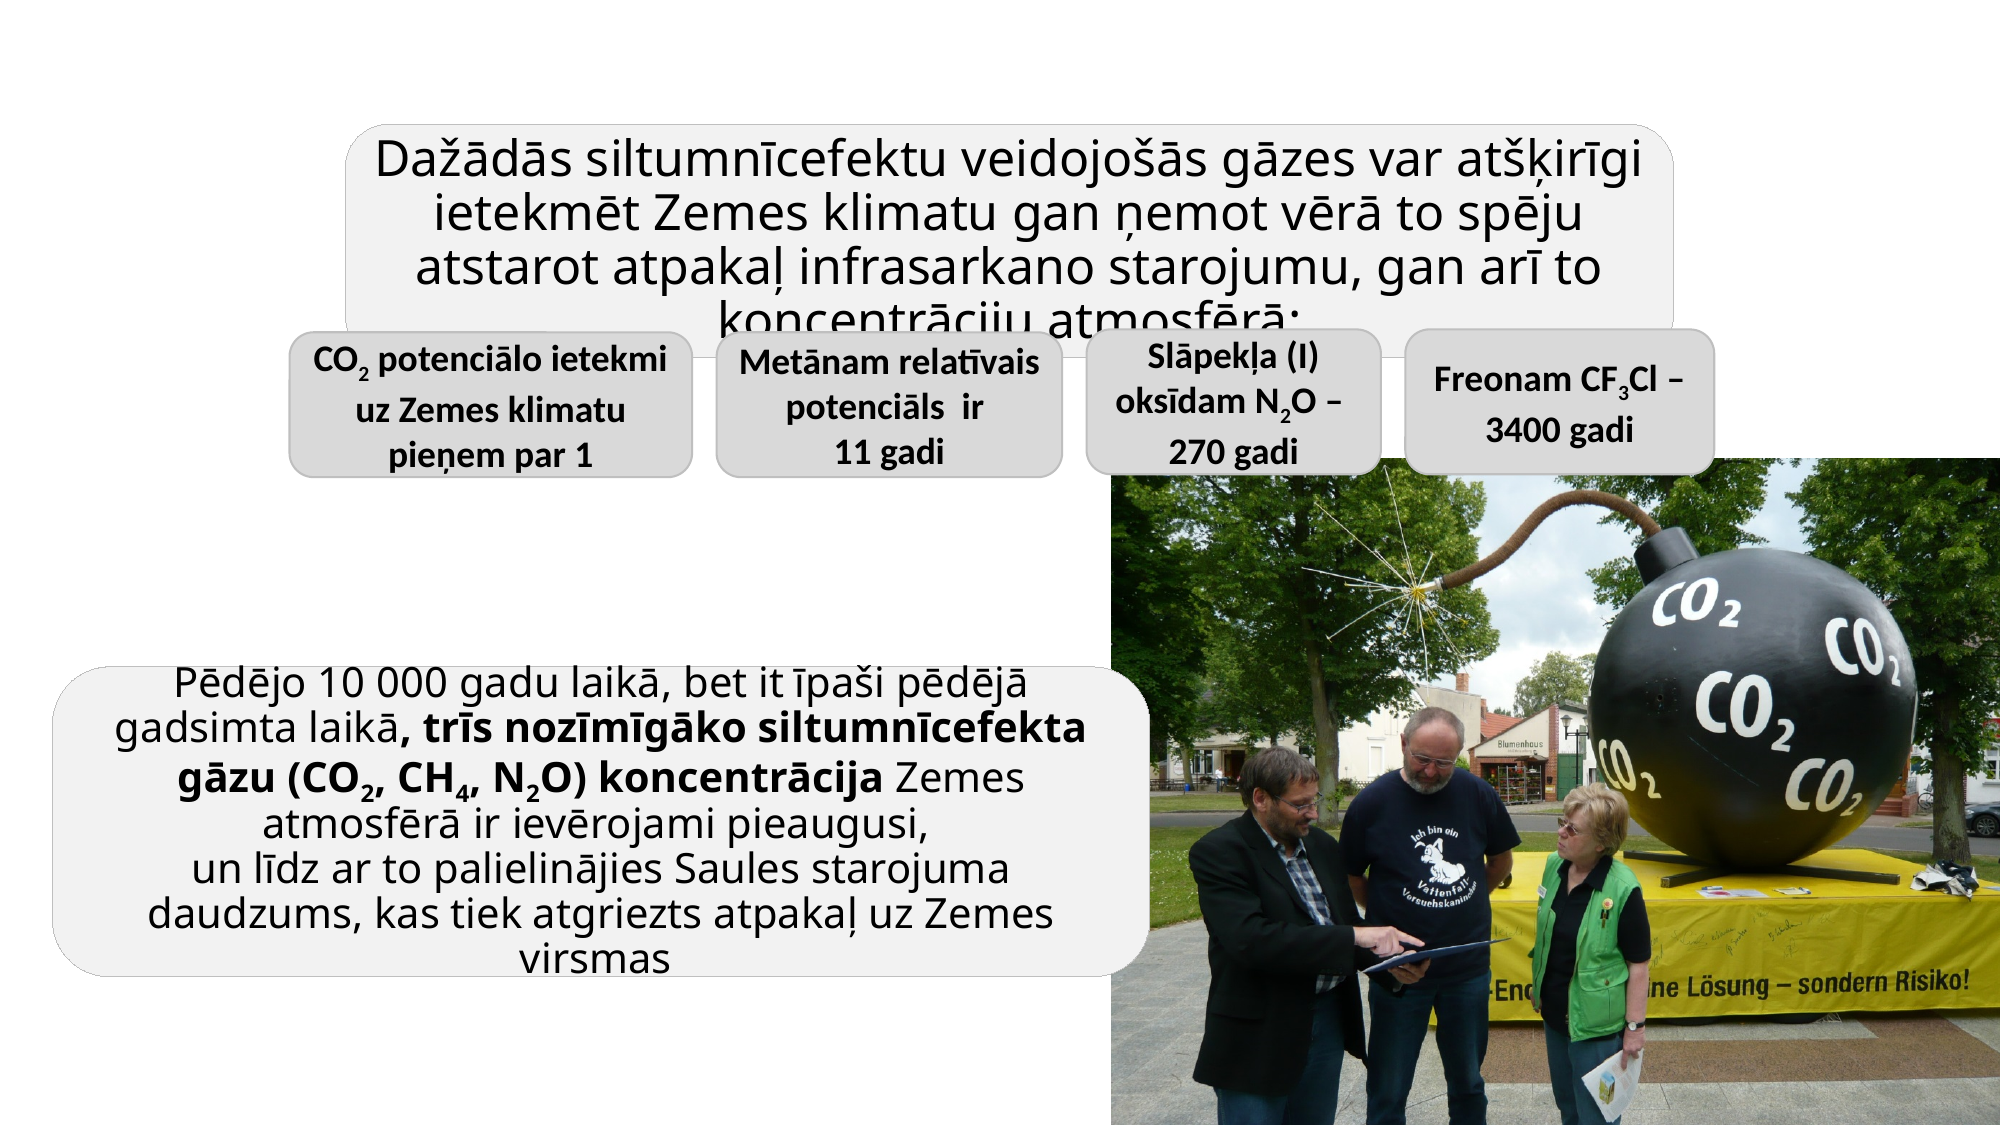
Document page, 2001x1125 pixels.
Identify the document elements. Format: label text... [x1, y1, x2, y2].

text_box Pēdējo 10 000 gadu laikā, bet it īpaši pēdējā gadsimta laikā, trīs nozīmīgāko siltumnīcefekta gāzu (CO2, CH4, N2O) koncentrācija Zemes atmosfērā ir ievērojami pieaugusi, un līdz ar to palielinājies Saules starojuma daudzums, kas tiek atgriezts atpakaļ uz Zemes virsmas [52, 666, 1111, 977]
picture [1111, 458, 2000, 1125]
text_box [289, 124, 1715, 478]
